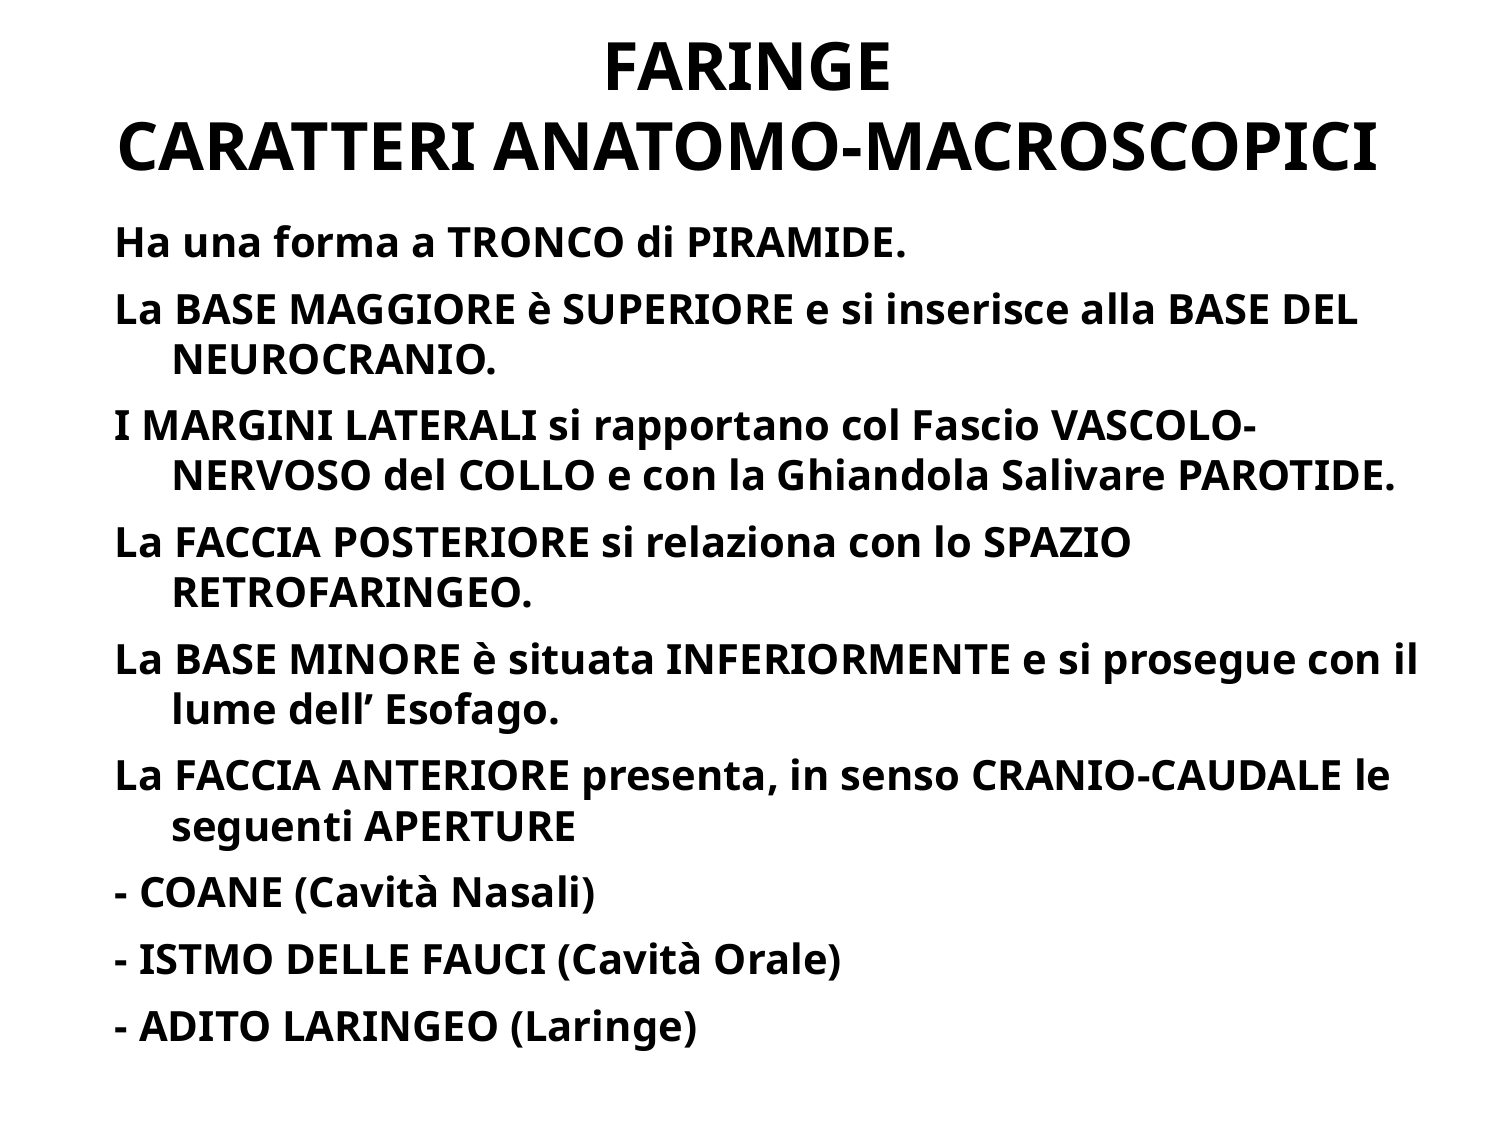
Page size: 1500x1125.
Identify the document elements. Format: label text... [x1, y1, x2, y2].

list Ha una forma a TRONCO di PIRAMIDE. La BASE MAGGIORE è SUPERIORE e si inserisce alla BASE DEL NEUROCRANIO. I MARGINI LATERALI si rapportano col Fascio VASCOLO-NERVOSO del COLLO e con la Ghiandola Salivare PAROTIDE. La FACCIA POSTERIORE si relaziona con lo SPAZIO RETROFARINGEO. La BASE MINORE è situata INFERIORMENTE e si prosegue con il lume dell’ Esofago. La FACCIA ANTERIORE presenta, in senso CRANIO-CAUDALE le seguenti APERTURE - COANE (Cavità Nasali) - ISTMO DELLE FAUCI (Cavità Orale) - ADITO LARINGEO (Laringe) [100, 208, 1459, 1125]
title FARINGE CARATTERI ANATOMO-MACROSCOPICI [0, 0, 1498, 209]
